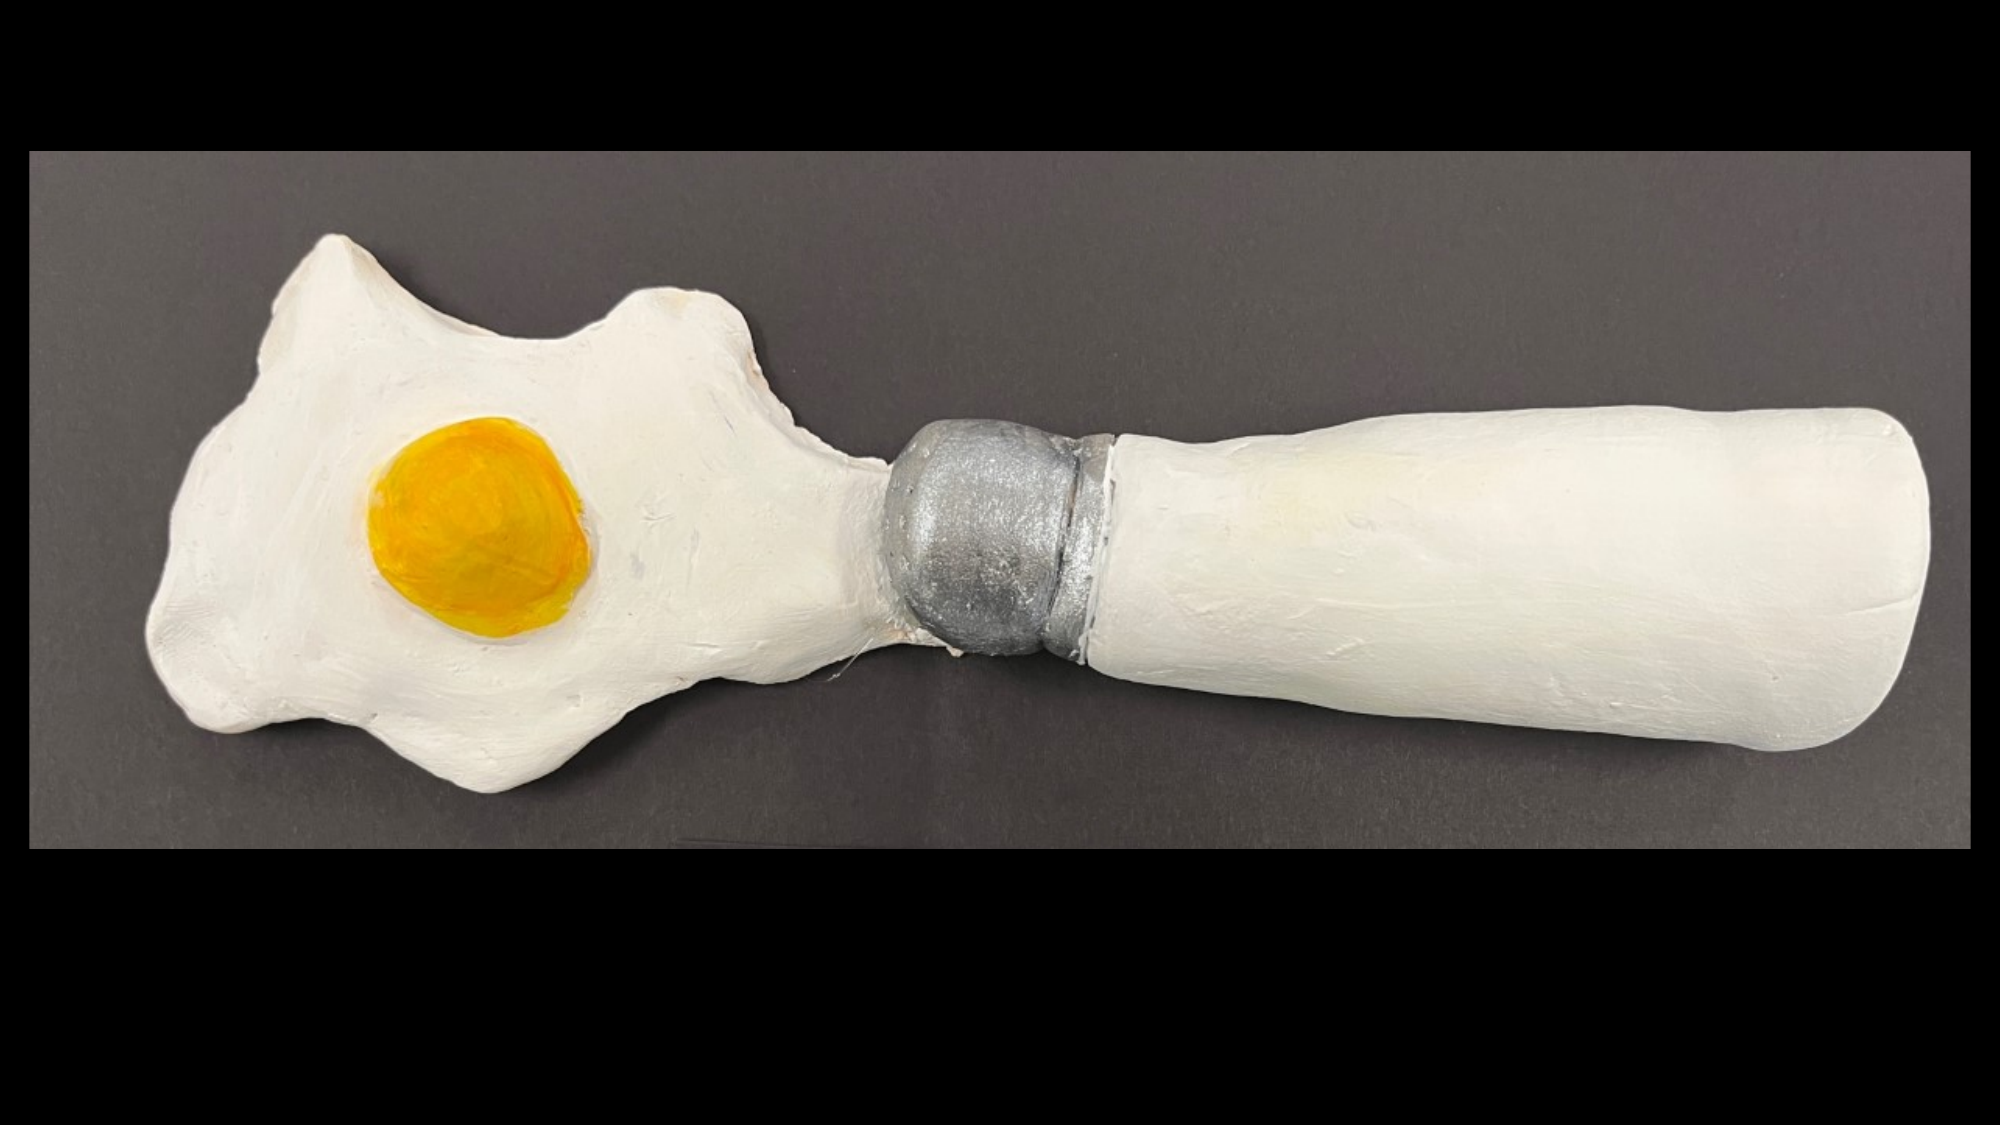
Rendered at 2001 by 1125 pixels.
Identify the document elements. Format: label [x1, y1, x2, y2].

picture [29, 151, 1971, 849]
